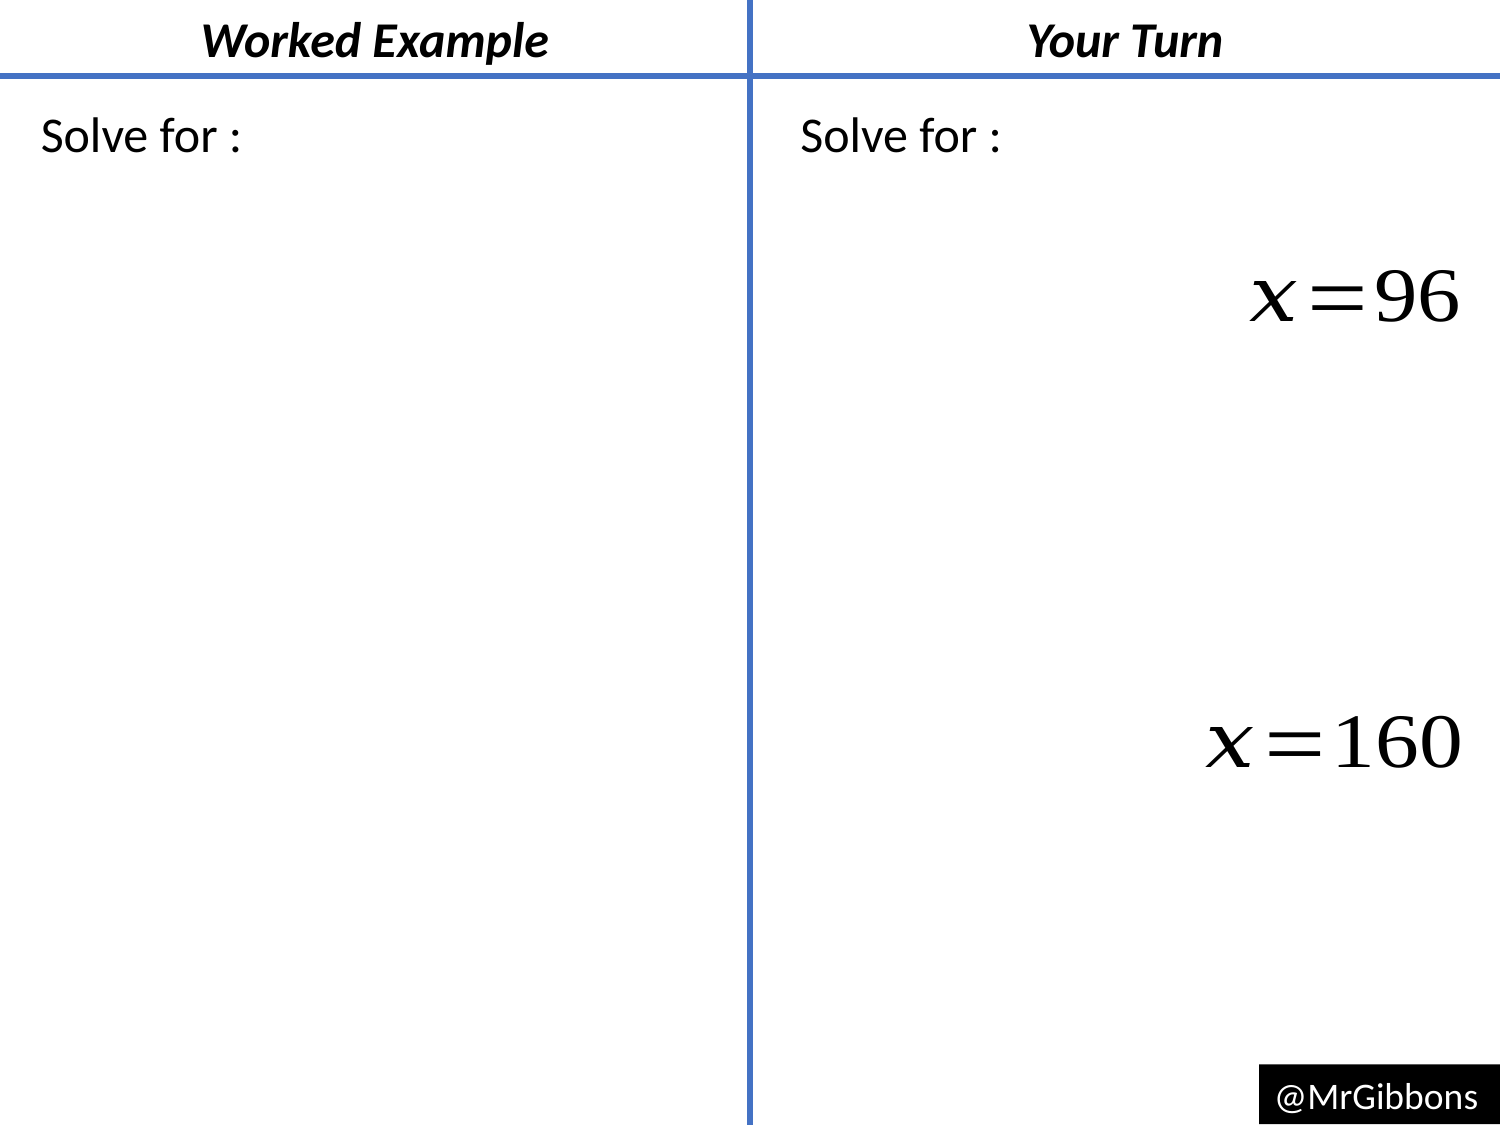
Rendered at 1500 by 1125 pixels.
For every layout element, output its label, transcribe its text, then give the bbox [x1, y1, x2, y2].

text_box @MrGibbons [1259, 1064, 1500, 1125]
